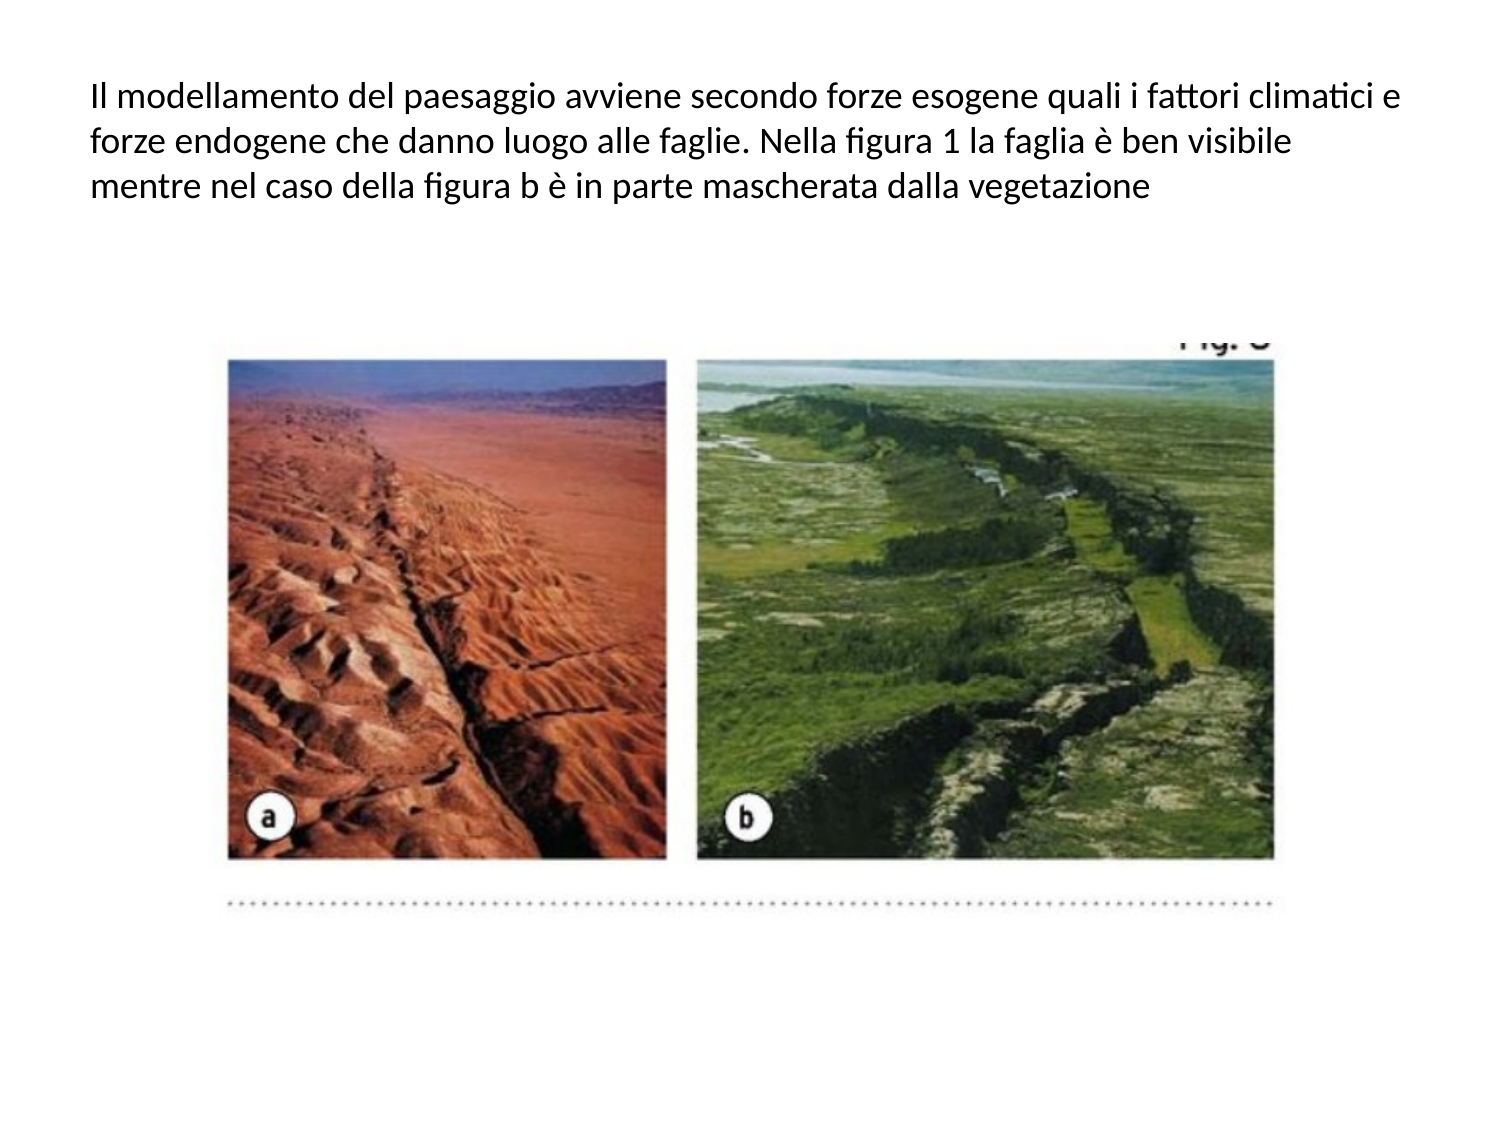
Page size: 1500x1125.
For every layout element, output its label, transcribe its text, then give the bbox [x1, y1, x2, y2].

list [206, 342, 1294, 925]
title Il modellamento del paesaggio avviene secondo forze esogene quali i fattori climatici e forze endogene che danno luogo alle faglie. Nella figura 1 la faglia è ben visibile mentre nel caso della figura b è in parte mascherata dalla vegetazione [75, 45, 1425, 233]
